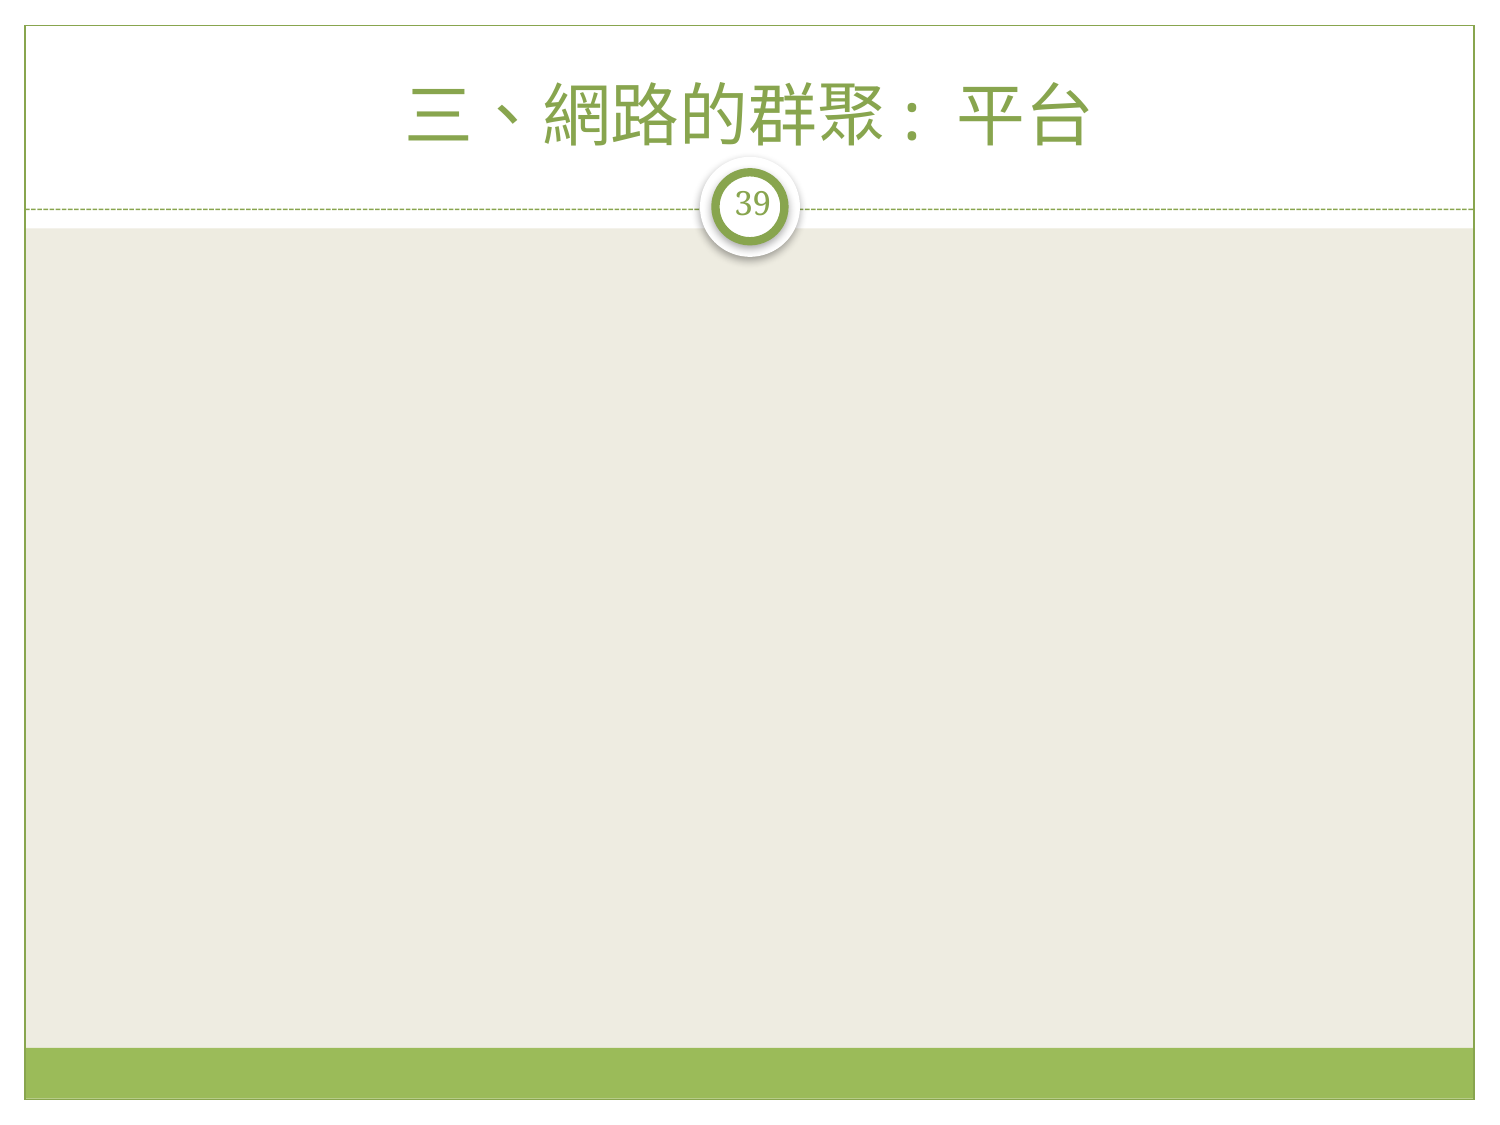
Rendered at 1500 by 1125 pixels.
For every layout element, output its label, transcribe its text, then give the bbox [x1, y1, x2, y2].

title 三、網路的群聚: 平台 [49, 37, 1450, 162]
slide_number 39 [715, 168, 791, 241]
